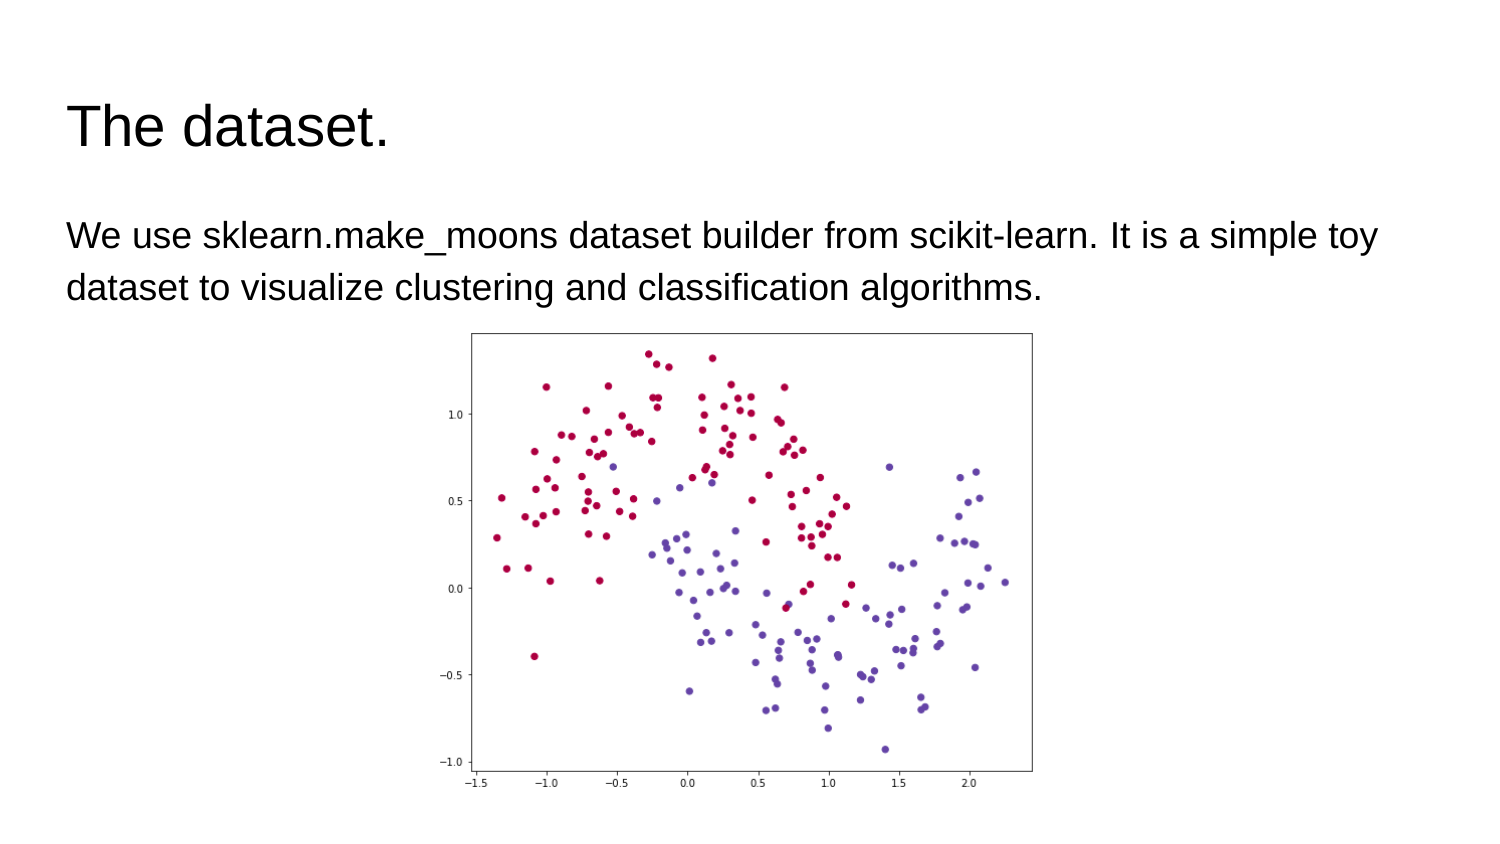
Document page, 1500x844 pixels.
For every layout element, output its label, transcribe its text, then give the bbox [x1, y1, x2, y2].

list We use sklearn.make_moons dataset builder from scikit-learn. It is a simple toy dataset to visualize clustering and classification algorithms. [51, 189, 1449, 800]
title The dataset. [51, 72, 1449, 167]
picture [425, 316, 1075, 800]
